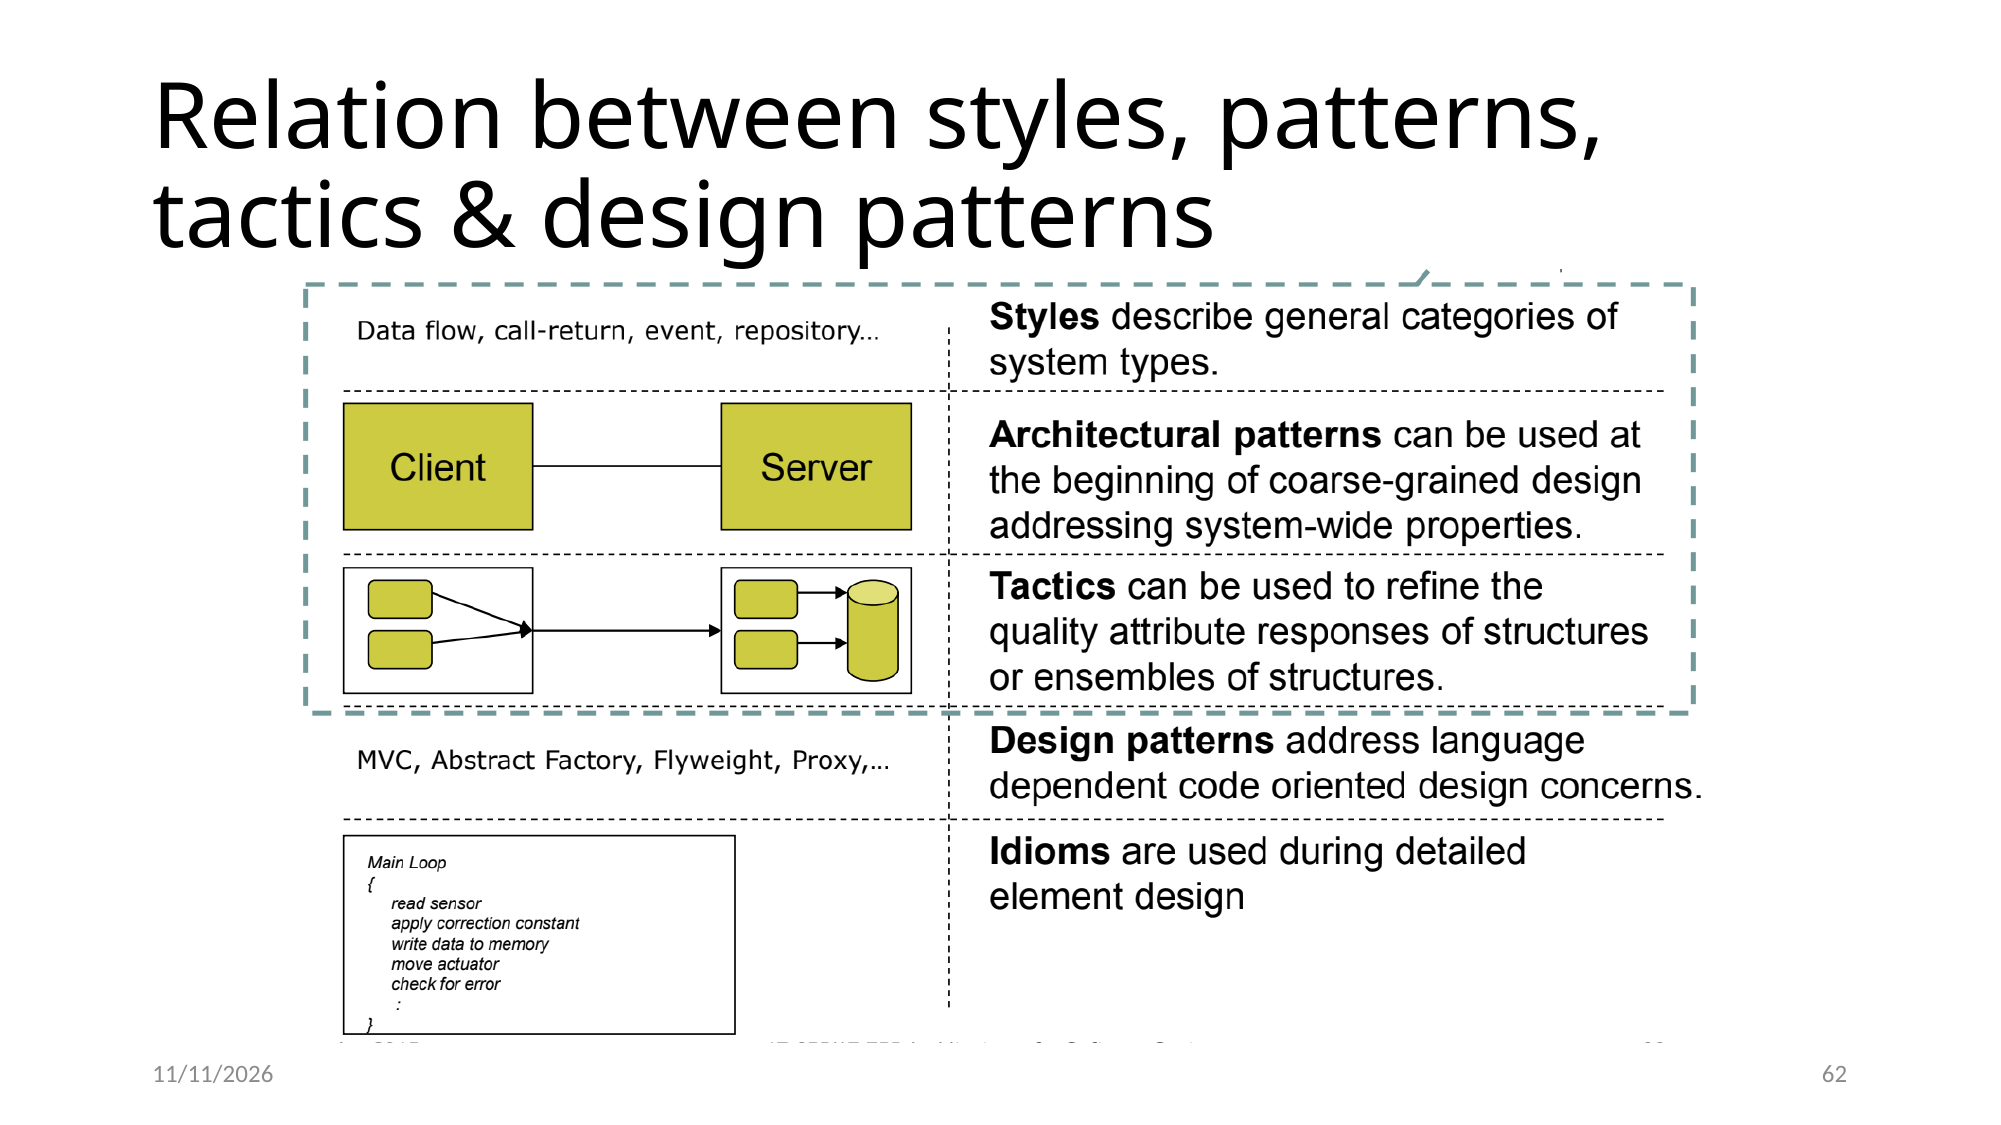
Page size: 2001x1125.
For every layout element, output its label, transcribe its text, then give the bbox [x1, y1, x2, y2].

title Relation between styles, patterns, tactics & design patterns [137, 59, 1863, 278]
slide_number 63 [1412, 1042, 1863, 1103]
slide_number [137, 1042, 588, 1103]
picture [280, 269, 1720, 1043]
